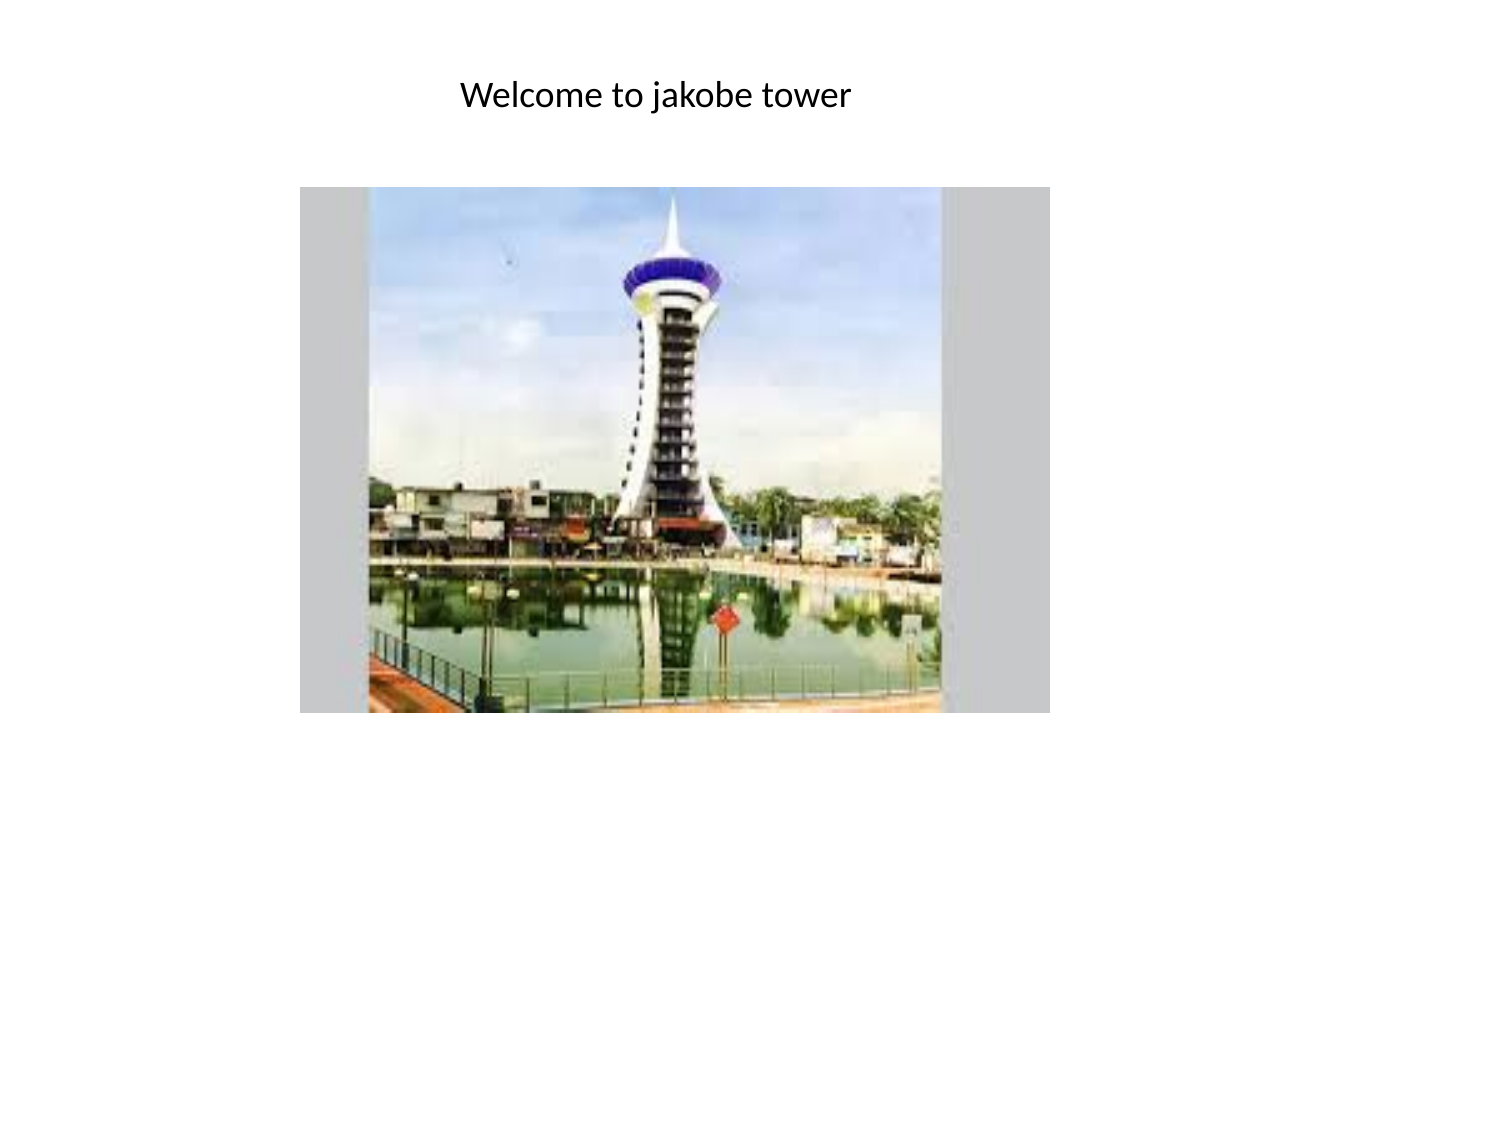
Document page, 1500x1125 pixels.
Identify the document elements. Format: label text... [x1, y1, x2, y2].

text_box Welcome to jakobe tower [212, 62, 1100, 168]
picture [299, 187, 1051, 713]
